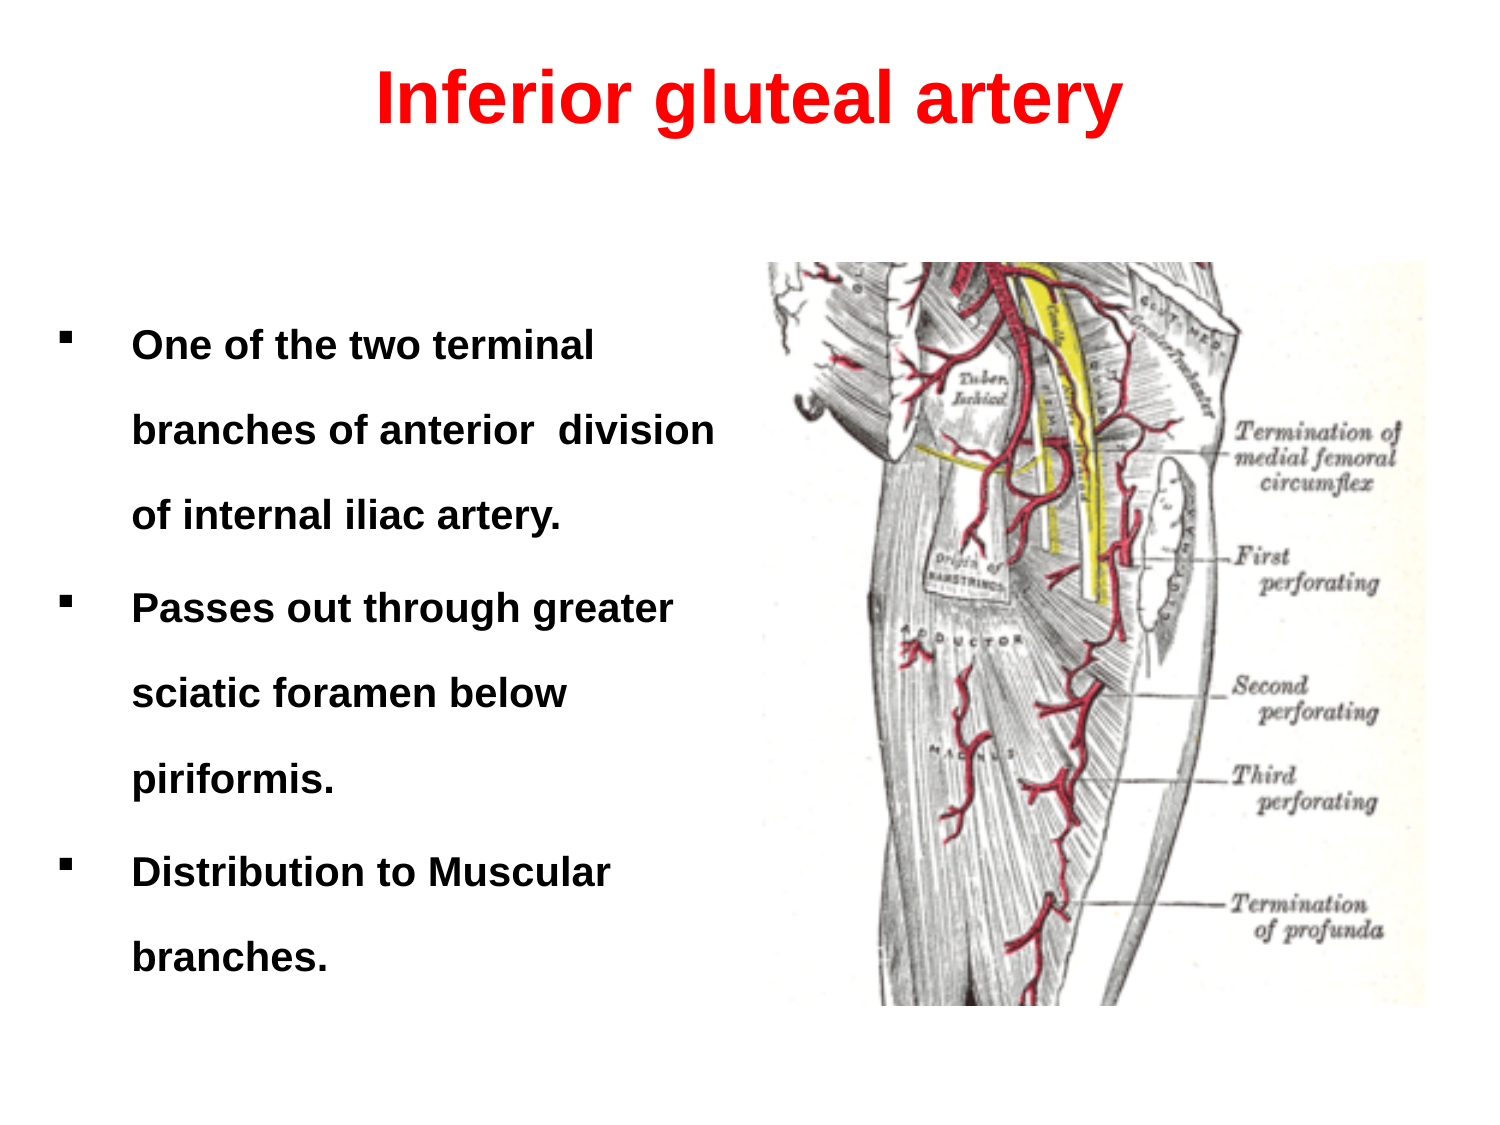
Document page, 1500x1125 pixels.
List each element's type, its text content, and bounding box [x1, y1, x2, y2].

title Inferior gluteal artery [75, 0, 1425, 188]
list One of the two terminal branches of anterior division of internal iliac artery. Passes out through greater sciatic foramen below piriformis. Distribution to Muscular branches. [41, 275, 738, 1019]
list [762, 262, 1426, 1006]
